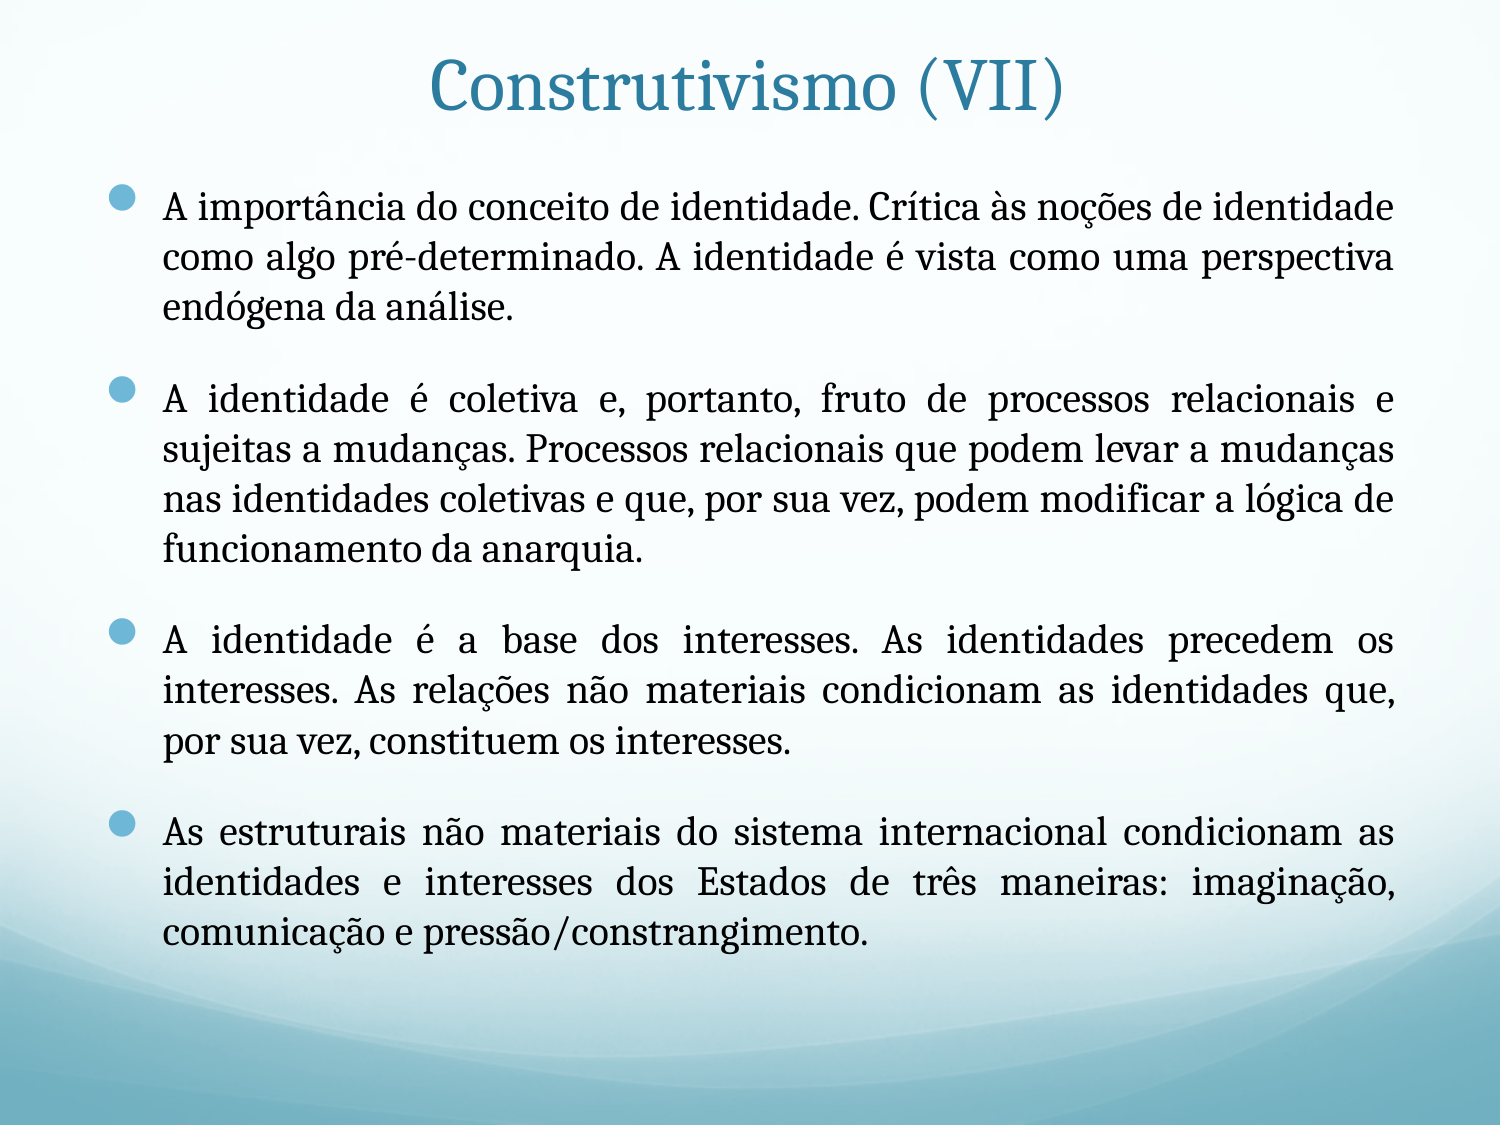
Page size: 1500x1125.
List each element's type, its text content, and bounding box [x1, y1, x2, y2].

list A importância do conceito de identidade. Crítica às noções de identidade como algo pré-determinado. A identidade é vista como uma perspectiva endógena da análise. A identidade é coletiva e, portanto, fruto de processos relacionais e sujeitas a mudanças. Processos relacionais que podem levar a mudanças nas identidades coletivas e que, por sua vez, podem modificar a lógica de funcionamento da anarquia. A identidade é a base dos interesses. As identidades precedem os interesses. As relações não materiais condicionam as identidades que, por sua vez, constituem os interesses. As estruturais não materiais do sistema internacional condicionam as identidades e interesses dos Estados de três maneiras: imaginação, comunicação e pressão/constrangimento. [90, 171, 1410, 1090]
title Construtivismo (VII) [90, 17, 1410, 133]
